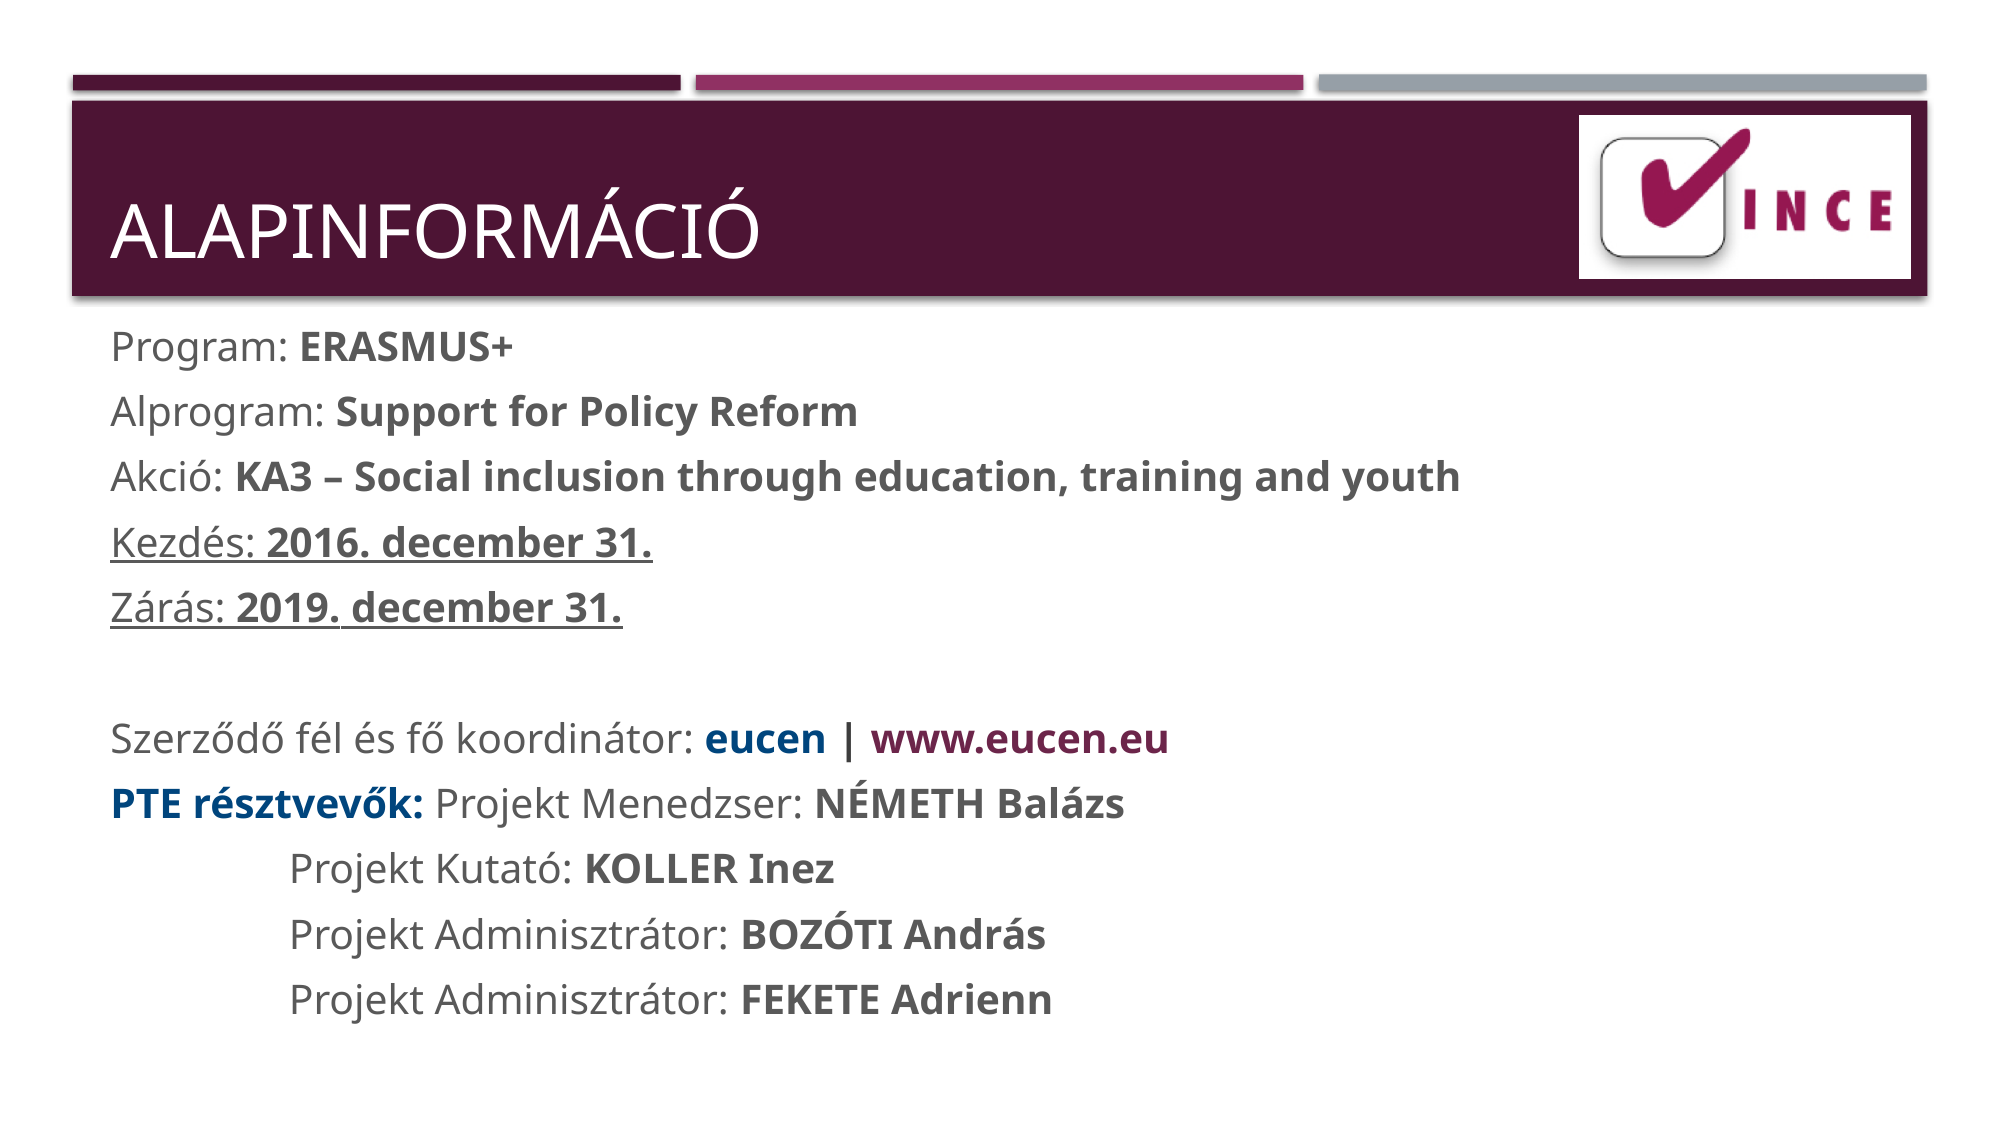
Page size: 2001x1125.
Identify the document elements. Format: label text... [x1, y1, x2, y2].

list Program: ERASMUS+ Alprogram: Support for Policy Reform Akció: KA3 – Social inclusion through education, training and youth Kezdés: 2016. december 31. Zárás: 2019. december 31. Szerződő fél és fő koordinátor: eucen | www.eucen.eu PTE résztvevők: Projekt Menedzser: NÉMETH Balázs Projekt Kutató: KOLLER Inez Projekt Adminisztrátor: BOZÓTI András Projekt Adminisztrátor: FEKETE Adrienn [95, 310, 1905, 1098]
title Alapinformáció [95, 115, 1576, 282]
picture [1578, 114, 1912, 280]
